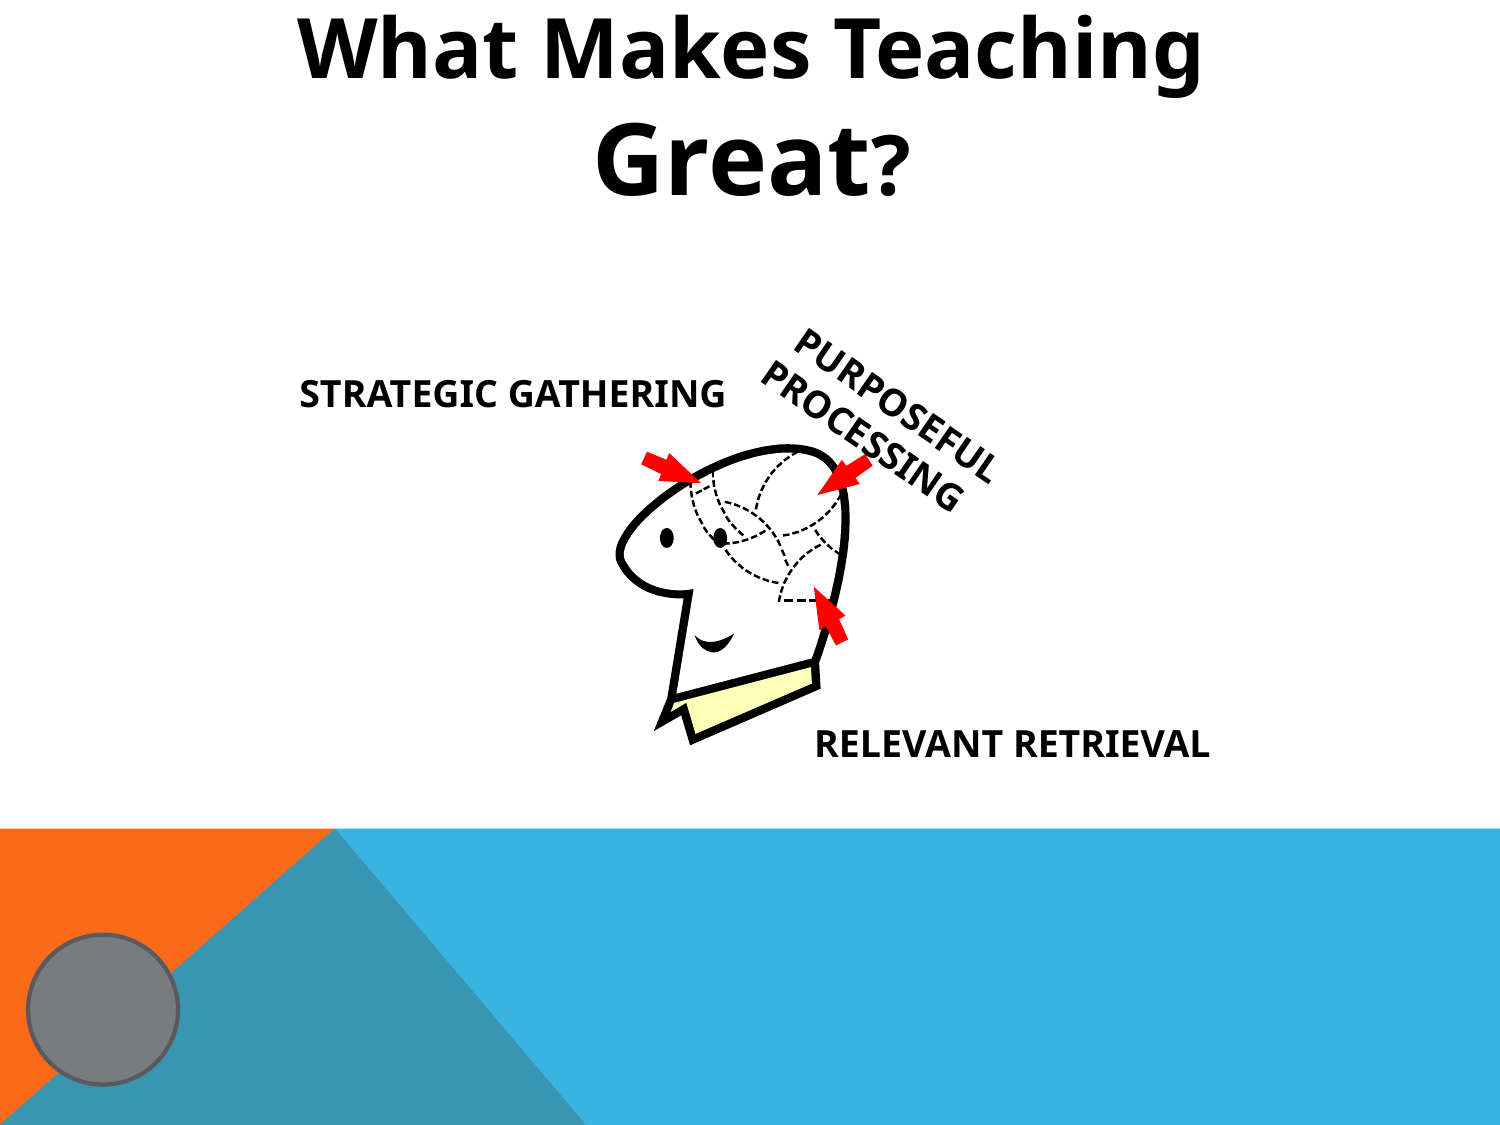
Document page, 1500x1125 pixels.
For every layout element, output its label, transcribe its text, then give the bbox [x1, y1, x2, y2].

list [612, 431, 873, 746]
text_box RELEVANT RETRIEVAL [762, 712, 1253, 773]
text_box [25, 932, 181, 1087]
text_box STRATEGIC GATHERING [274, 362, 765, 423]
text_box PURPOSEFUL PROCESSING [737, 297, 1228, 682]
title What Makes Teaching Great? [134, 59, 1369, 150]
